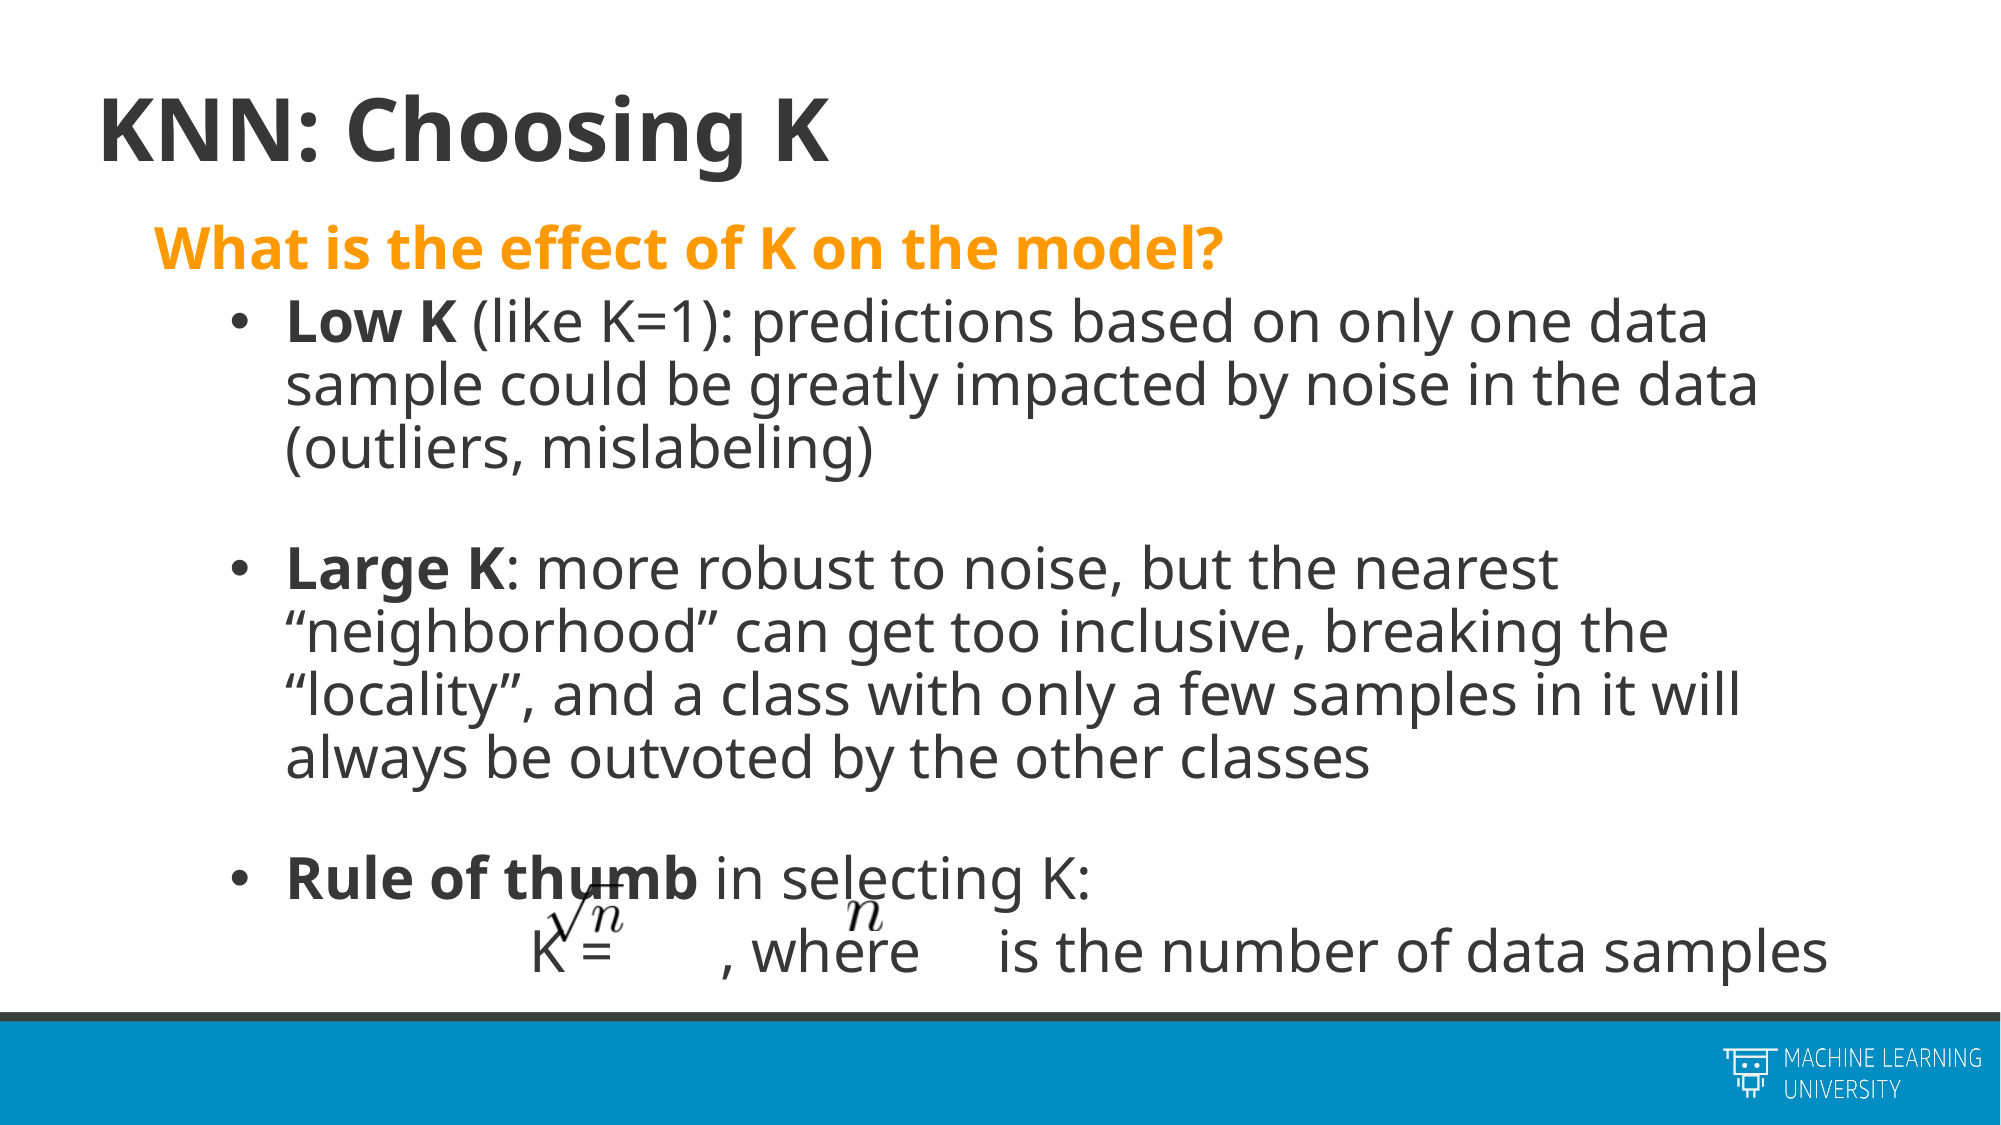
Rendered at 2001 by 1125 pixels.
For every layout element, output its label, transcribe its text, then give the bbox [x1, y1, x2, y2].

title KNN: Choosing K [81, 78, 1807, 242]
picture [1724, 1049, 1777, 1097]
picture [546, 884, 624, 942]
list What is the effect of K on the model? Low K (like K=1): predictions based on only one data sample could be greatly impacted by noise in the data (outliers, mislabeling) Large K: more robust to noise, but the nearest “neighborhood” can get too inclusive, breaking the “locality”, and a class with only a few samples in it will always be outvoted by the other classes Rule of thumb in selecting K: K = , where is the number of data samples [139, 211, 1919, 959]
picture [847, 900, 883, 931]
